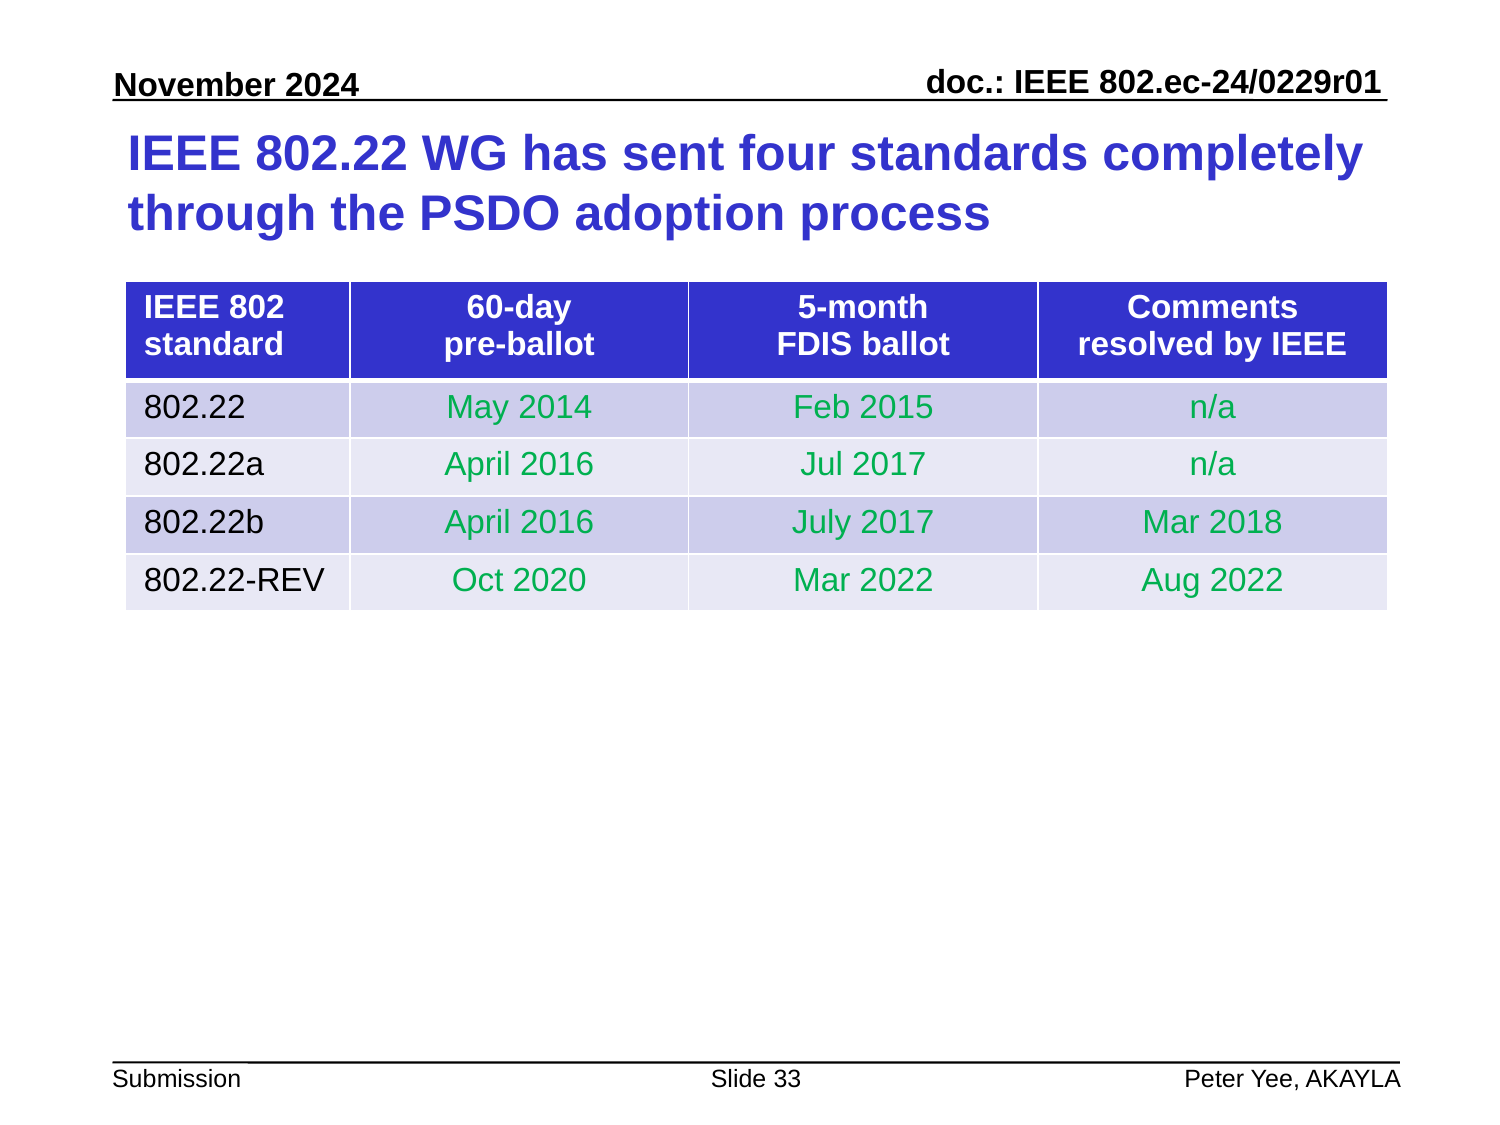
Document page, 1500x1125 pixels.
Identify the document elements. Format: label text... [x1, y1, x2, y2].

table_cell April 2016 [351, 497, 688, 553]
table_cell Feb 2015 [689, 383, 1037, 437]
table_cell 802.22 [126, 383, 349, 437]
title IEEE 802.22 WG has sent four standards completely through the PSDO adoption process [112, 112, 1388, 288]
table_cell 802.22-REV [126, 555, 349, 610]
table_cell n/a [1039, 383, 1387, 437]
footer Peter Yee, AKAYLA [1183, 1061, 1402, 1093]
table_cell 802.22b [126, 497, 349, 553]
table_cell July 2017 [689, 497, 1037, 553]
slide_number Slide 33 [709, 1061, 803, 1093]
table_cell n/a [1039, 439, 1387, 495]
table_cell Mar 2018 [1039, 497, 1387, 553]
table_header Comments resolved by IEEE [1039, 282, 1387, 378]
table_cell Oct 2020 [351, 555, 688, 610]
table_header 5-month FDIS ballot [689, 282, 1037, 378]
table_cell Mar 2022 [689, 555, 1037, 610]
table_cell Jul 2017 [689, 439, 1037, 495]
table_cell April 2016 [351, 439, 688, 495]
table_cell 802.22a [126, 439, 349, 495]
table_cell May 2014 [351, 383, 688, 437]
table_cell Aug 2022 [1039, 555, 1387, 610]
table_header 60-day pre-ballot [351, 282, 688, 378]
table_header IEEE 802 standard [126, 282, 349, 378]
